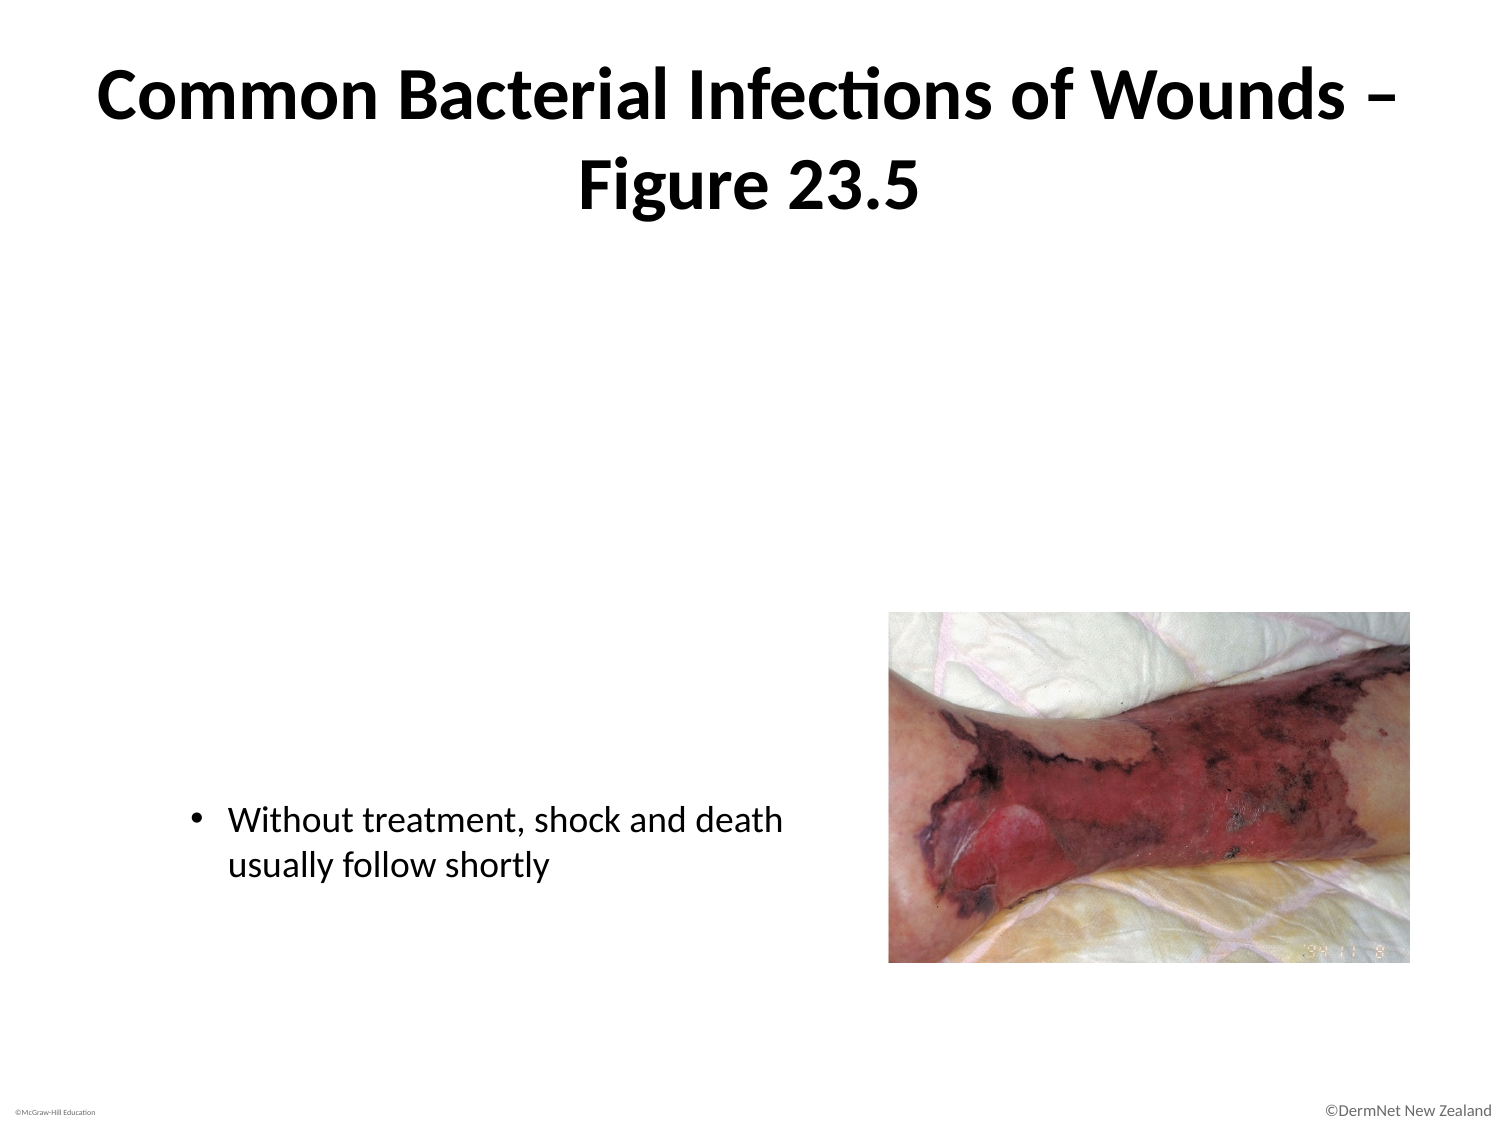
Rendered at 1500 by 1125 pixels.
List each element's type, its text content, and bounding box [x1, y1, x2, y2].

list ©DermNet New Zealand [900, 1100, 1500, 1125]
picture [887, 612, 1411, 963]
list Without treatment, shock and death usually follow shortly [190, 794, 866, 895]
title Common Bacterial Infections of Wounds – Figure 23.5 [0, 37, 1500, 225]
